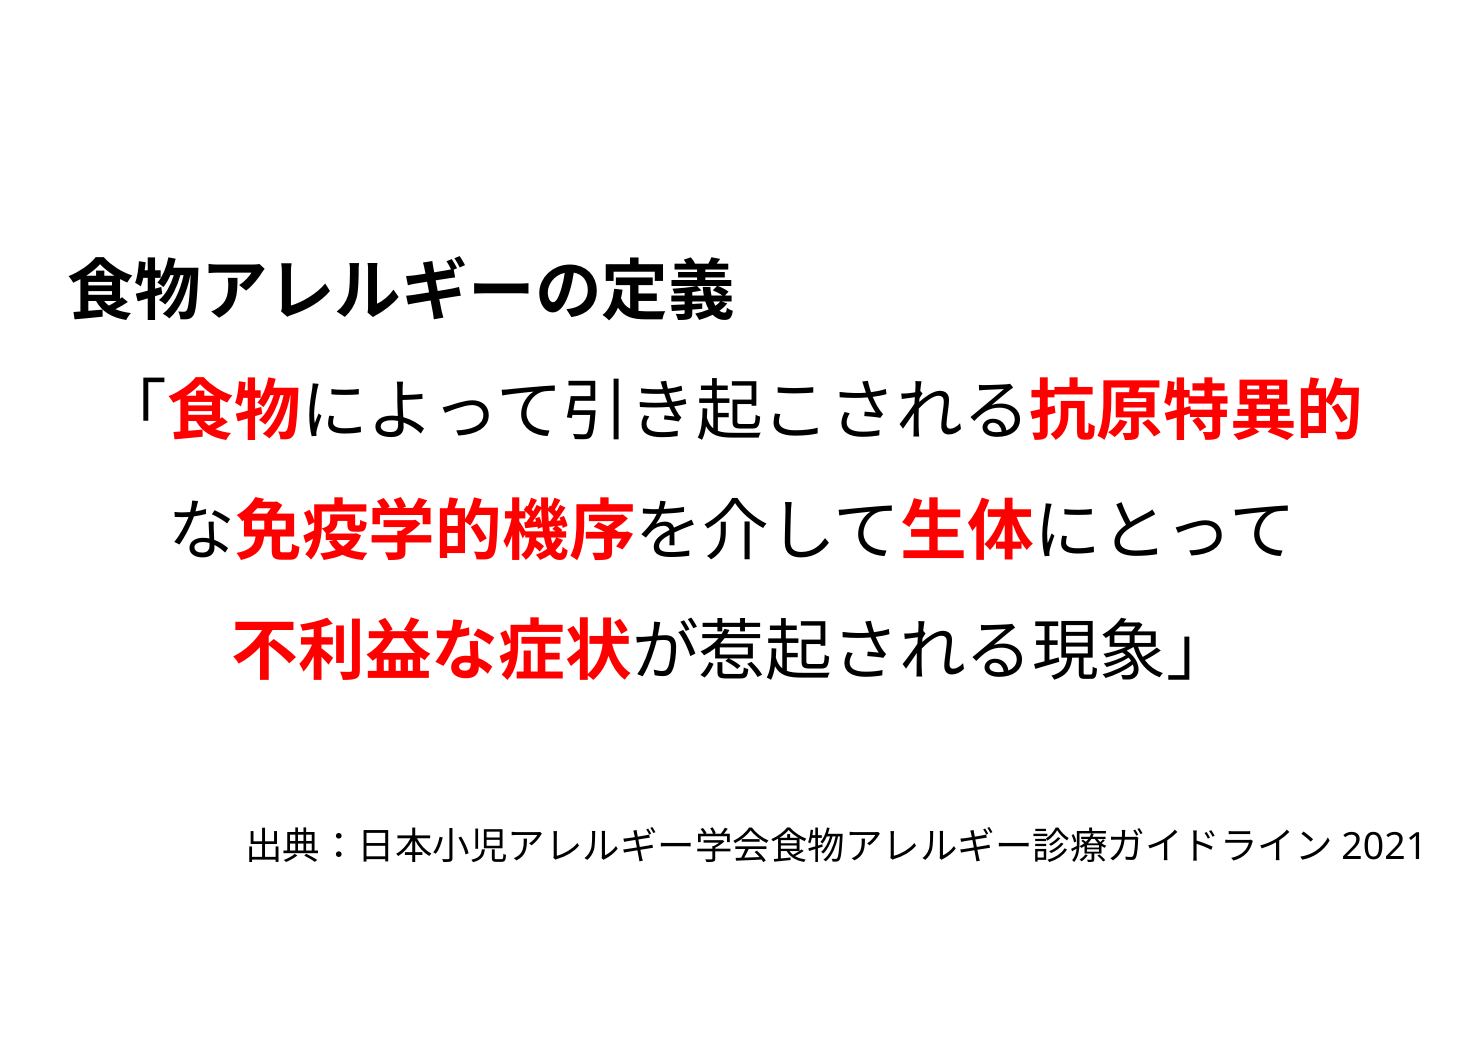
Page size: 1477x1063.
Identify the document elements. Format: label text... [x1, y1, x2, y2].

text_box 食物アレルギーの定義 「食物によって引き起こされる抗原特異的な免疫学的機序を介して生体にとって 不利益な症状が惹起される現象」 [53, 200, 1412, 696]
text_box 出典：日本小児アレルギー学会食物アレルギー診療ガイドライン2021 [230, 814, 1477, 875]
